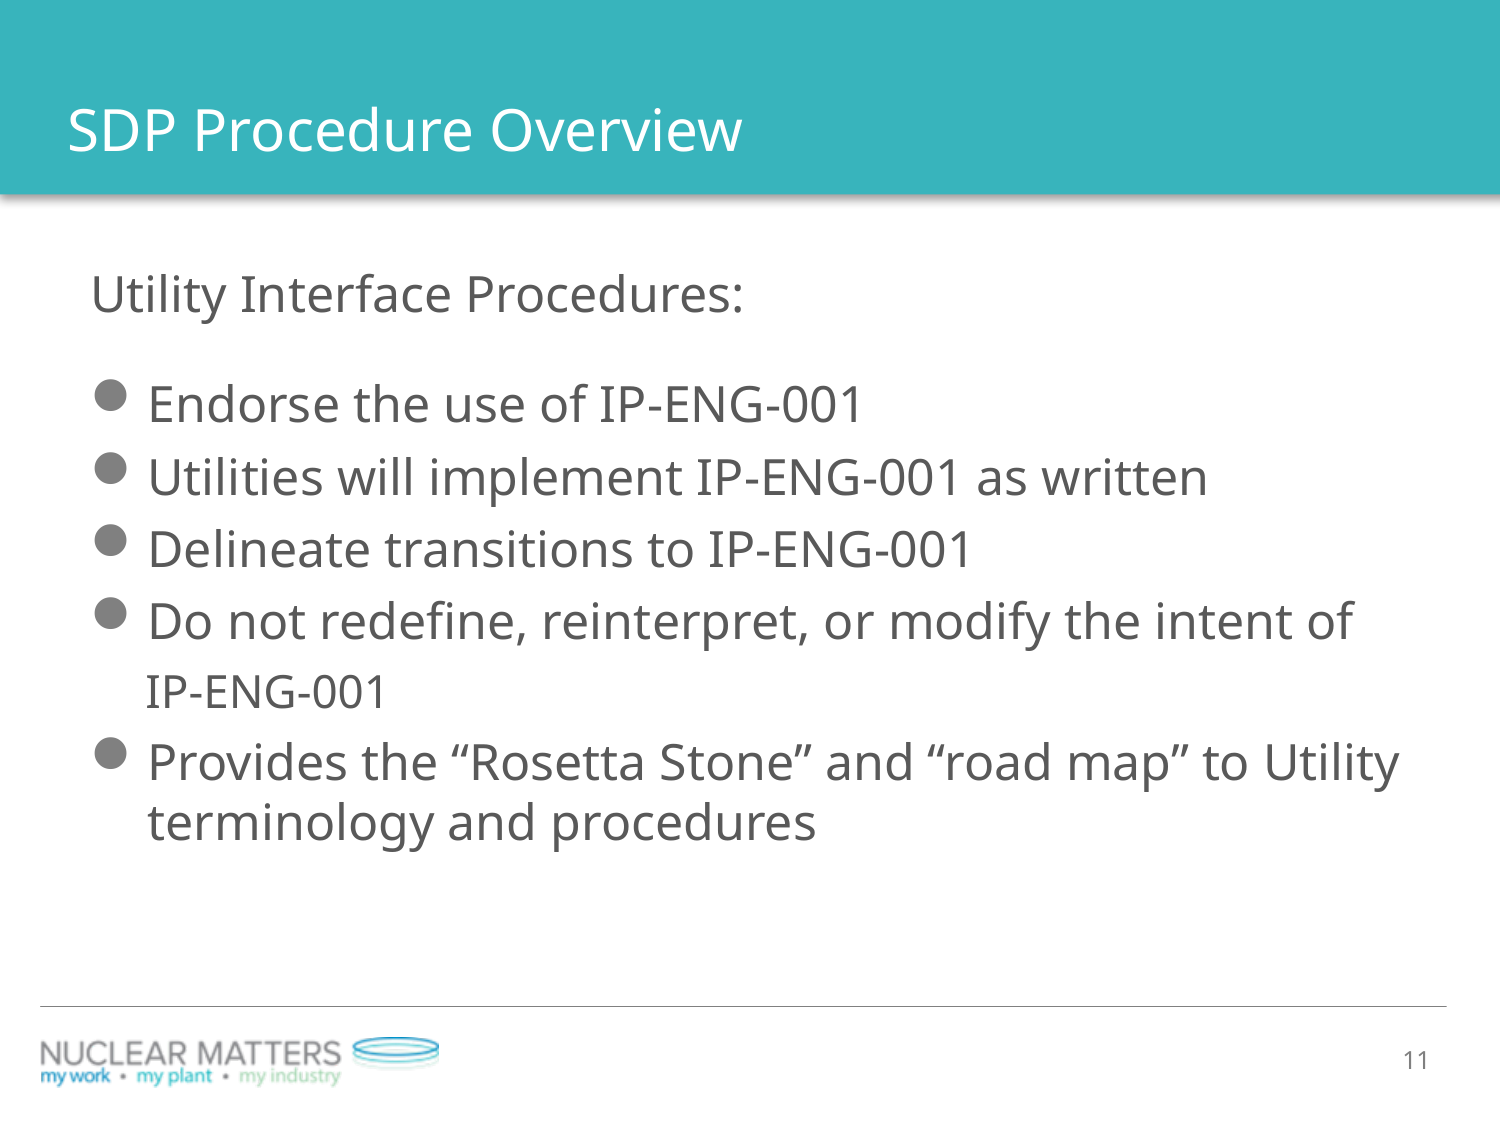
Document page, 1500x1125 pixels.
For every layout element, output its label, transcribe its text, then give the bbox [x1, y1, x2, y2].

picture [40, 1037, 439, 1088]
list Utility Interface Procedures: Endorse the use of IP-ENG-001 Utilities will implement IP-ENG-001 as written Delineate transitions to IP-ENG-001 Do not redefine, reinterpret, or modify the intent of IP-ENG-001 Provides the “Rosetta Stone” and “road map” to Utility terminology and procedures [90, 262, 1467, 975]
title SDP Procedure Overview [67, 93, 1404, 147]
